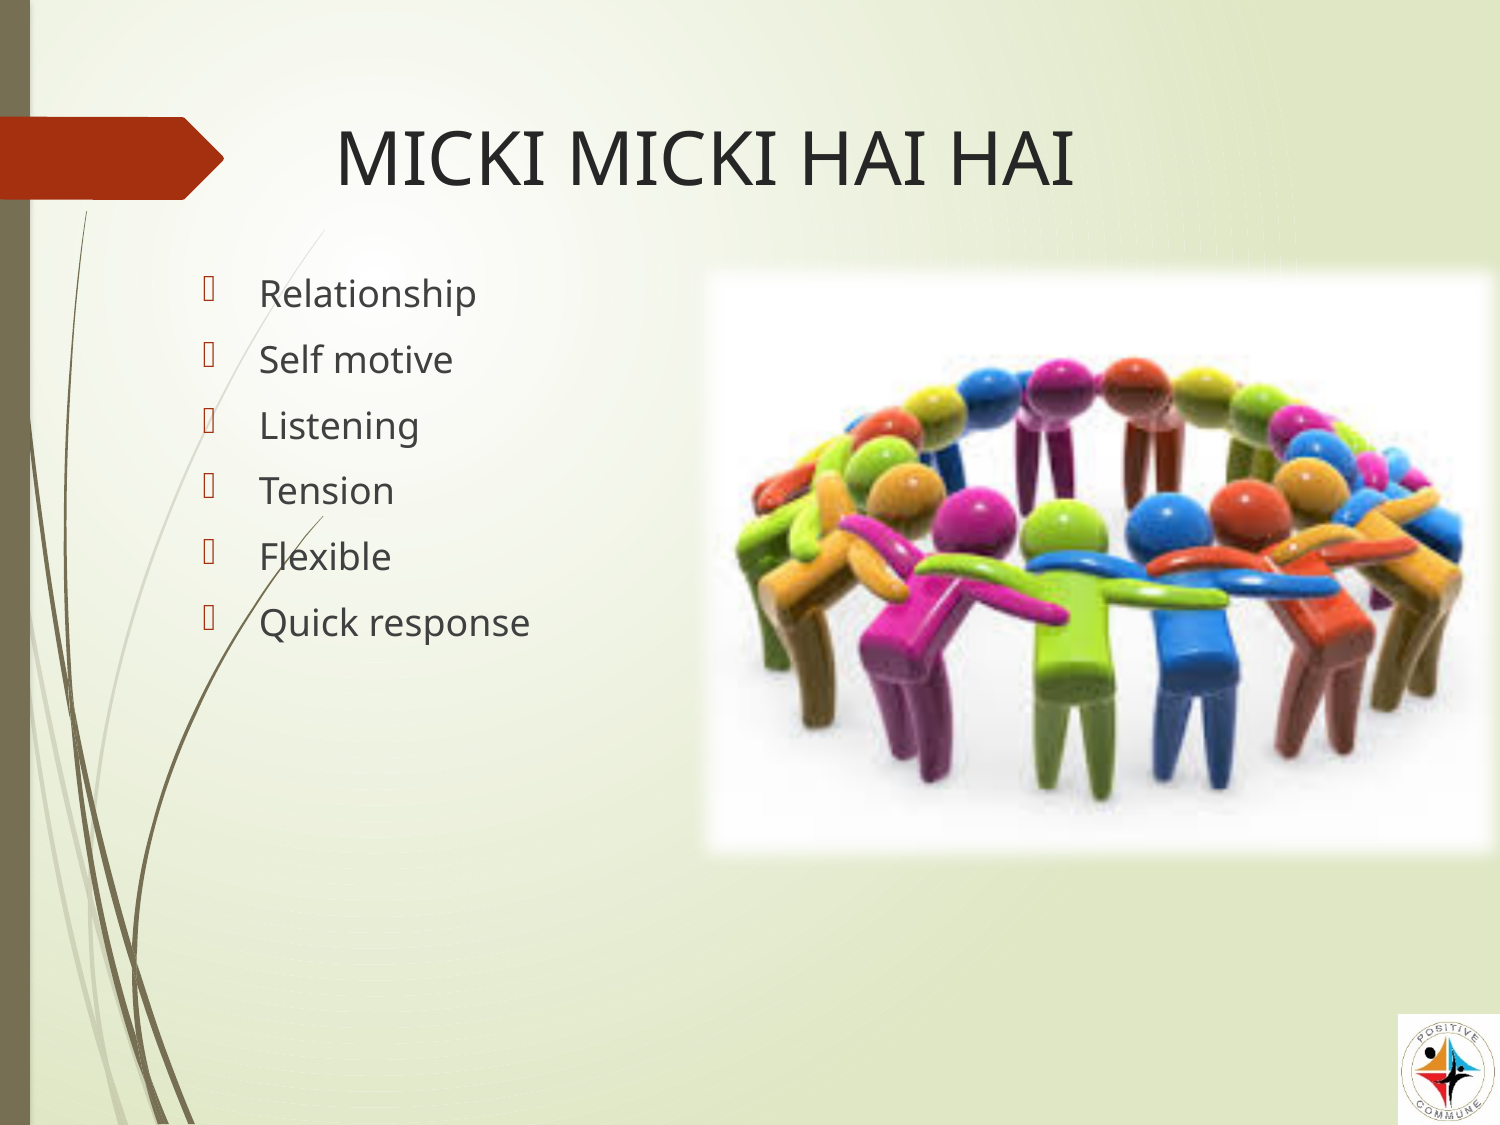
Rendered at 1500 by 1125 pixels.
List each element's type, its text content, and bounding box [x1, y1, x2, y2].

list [688, 253, 1500, 872]
list Relationship Self motive Listening Tension Flexible Quick response [187, 262, 850, 1037]
picture [1398, 1014, 1500, 1125]
title MICKI MICKI HAI HAI [319, 102, 1400, 262]
